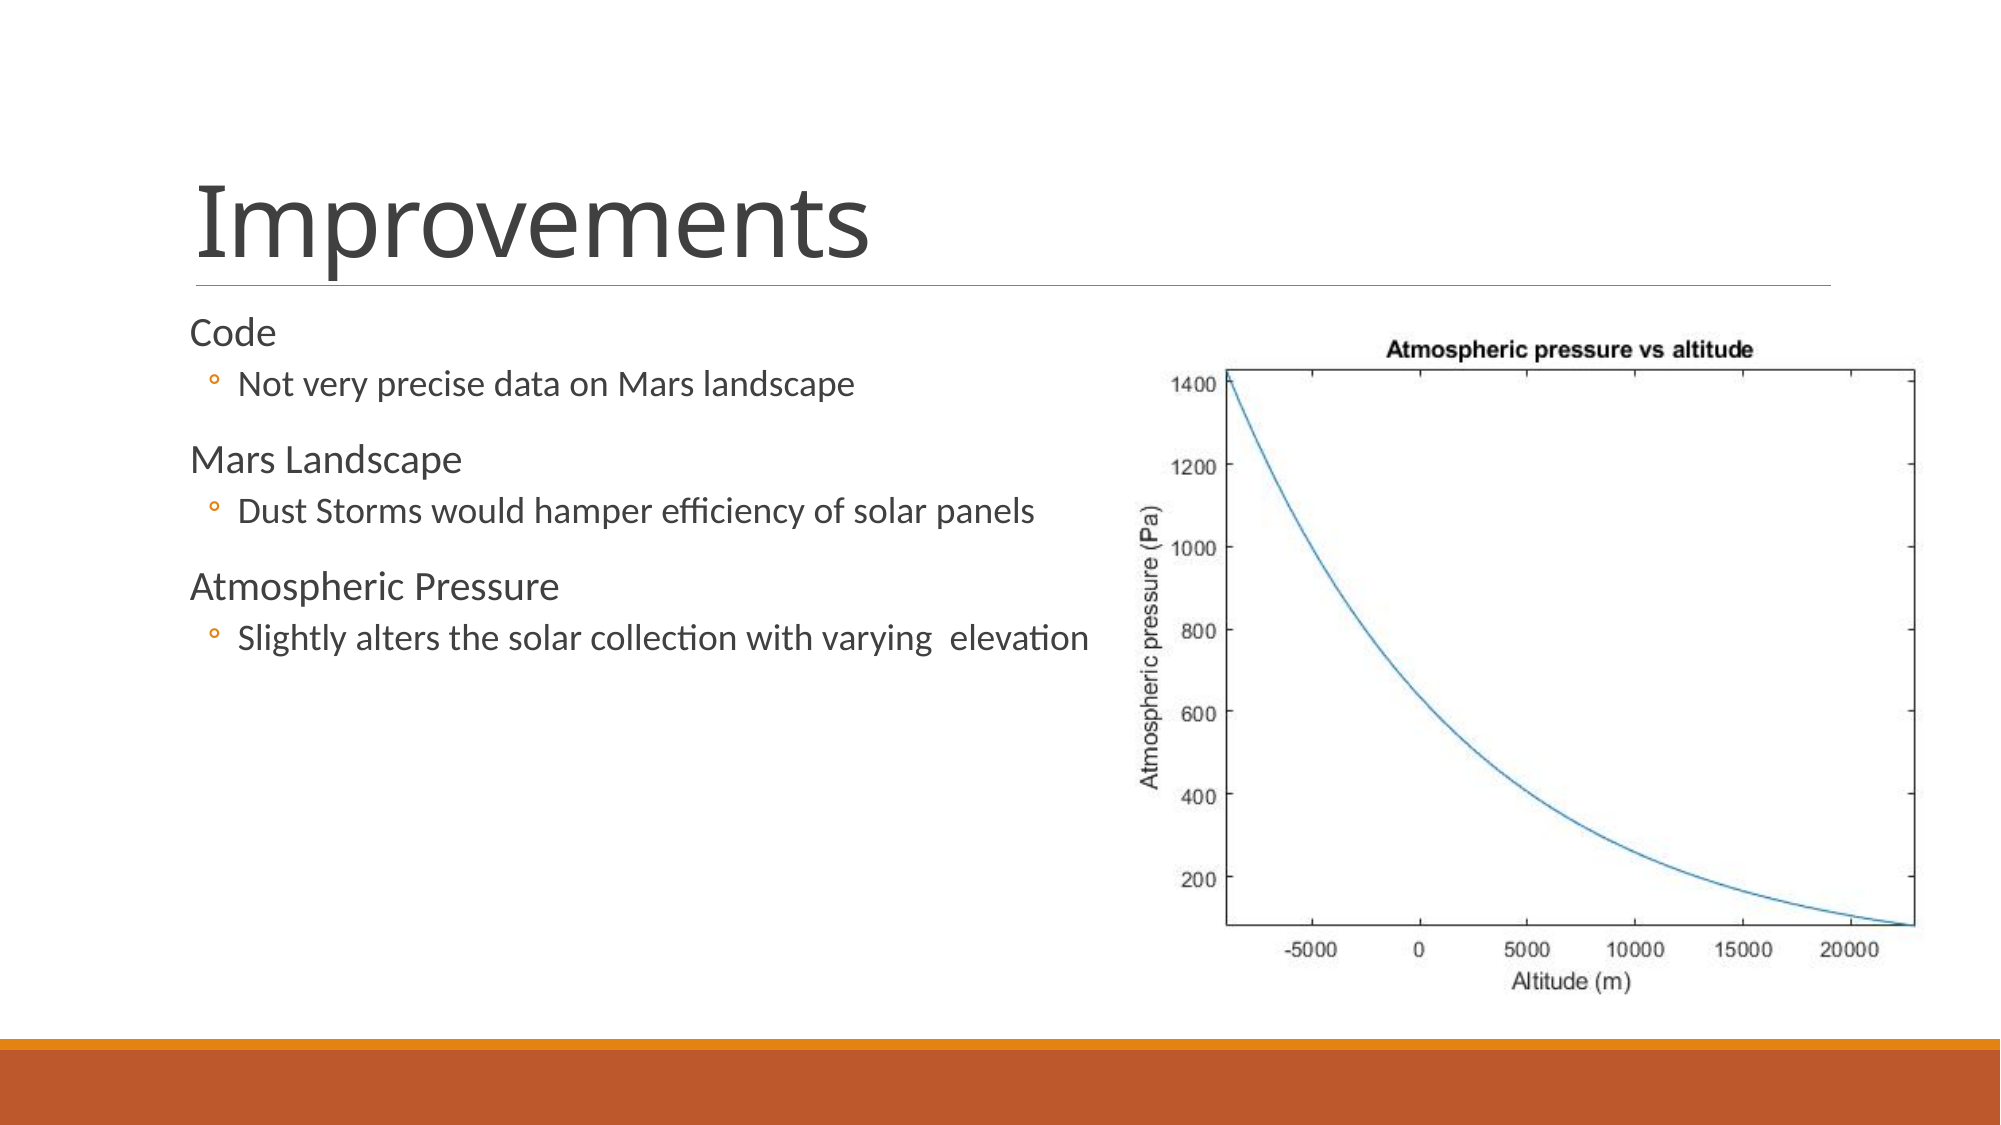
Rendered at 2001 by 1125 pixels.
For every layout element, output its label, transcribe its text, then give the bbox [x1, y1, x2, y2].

list Code Not very precise data on Mars landscape Mars Landscape Dust Storms would hamper efficiency of solar panels Atmospheric Pressure Slightly alters the solar collection with varying elevation [174, 302, 1825, 963]
picture [1109, 319, 2000, 1002]
title Improvements [180, 47, 1830, 285]
